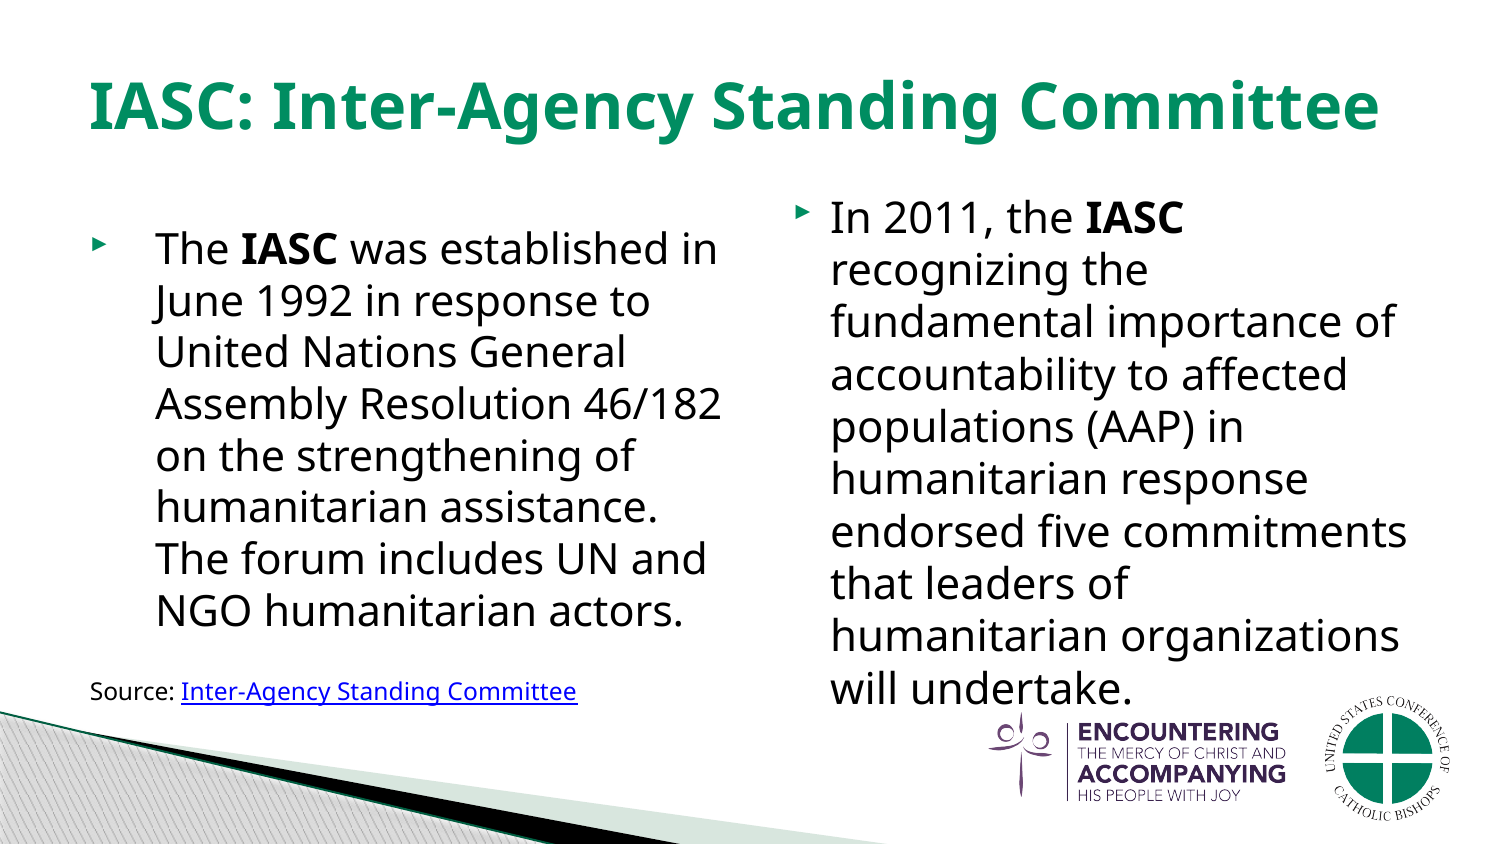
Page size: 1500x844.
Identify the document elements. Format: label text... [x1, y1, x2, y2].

list The IASC was established in June 1992 in response to United Nations General Assembly Resolution 46/182 on the strengthening of humanitarian assistance. The forum includes UN and NGO humanitarian actors. Source: Inter-Agency Standing Committee [75, 182, 738, 740]
list In 2011, the IASC recognizing the fundamental importance of accountability to affected populations (AAP) in humanitarian response endorsed five commitments that leaders of humanitarian organizations will undertake. [762, 182, 1425, 740]
picture [943, 696, 1450, 844]
title IASC: Inter-Agency Standing Committee [75, 33, 1425, 175]
